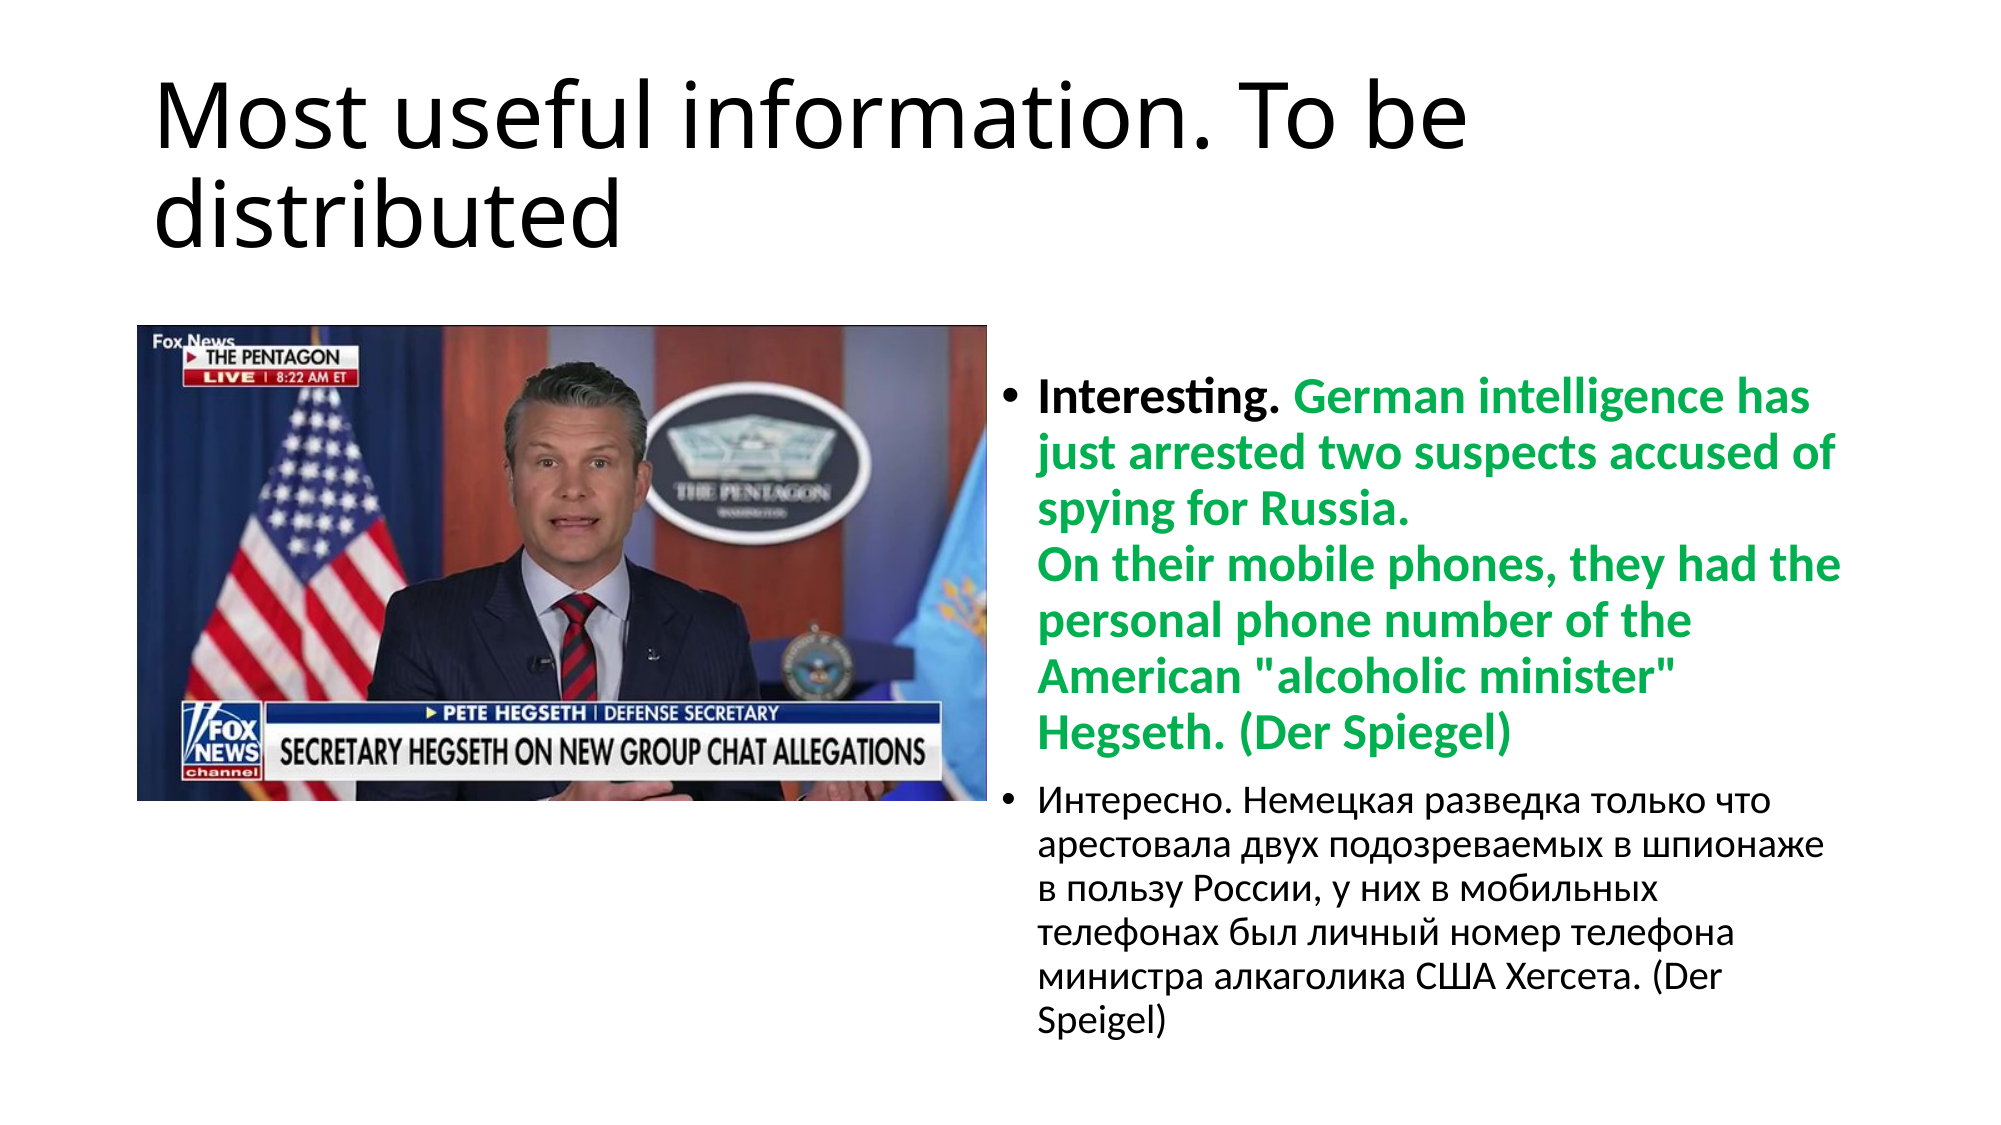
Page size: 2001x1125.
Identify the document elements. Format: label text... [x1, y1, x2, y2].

title Most useful information. To be distributed [137, 59, 1863, 278]
list Interesting. German intelligence has just arrested two suspects accused of spying for Russia. On their mobile phones, they had the personal phone number of the American "alcoholic minister" Hegseth. (Der Spiegel) Интересно. Немецкая разведка только что арестовала двух подозреваемых в шпионаже в пользу России, у них в мобильных телефонах был личный номер телефона министра алкаголика США Хегсета. (Der Speigel) [986, 361, 1863, 1051]
picture [137, 325, 987, 801]
